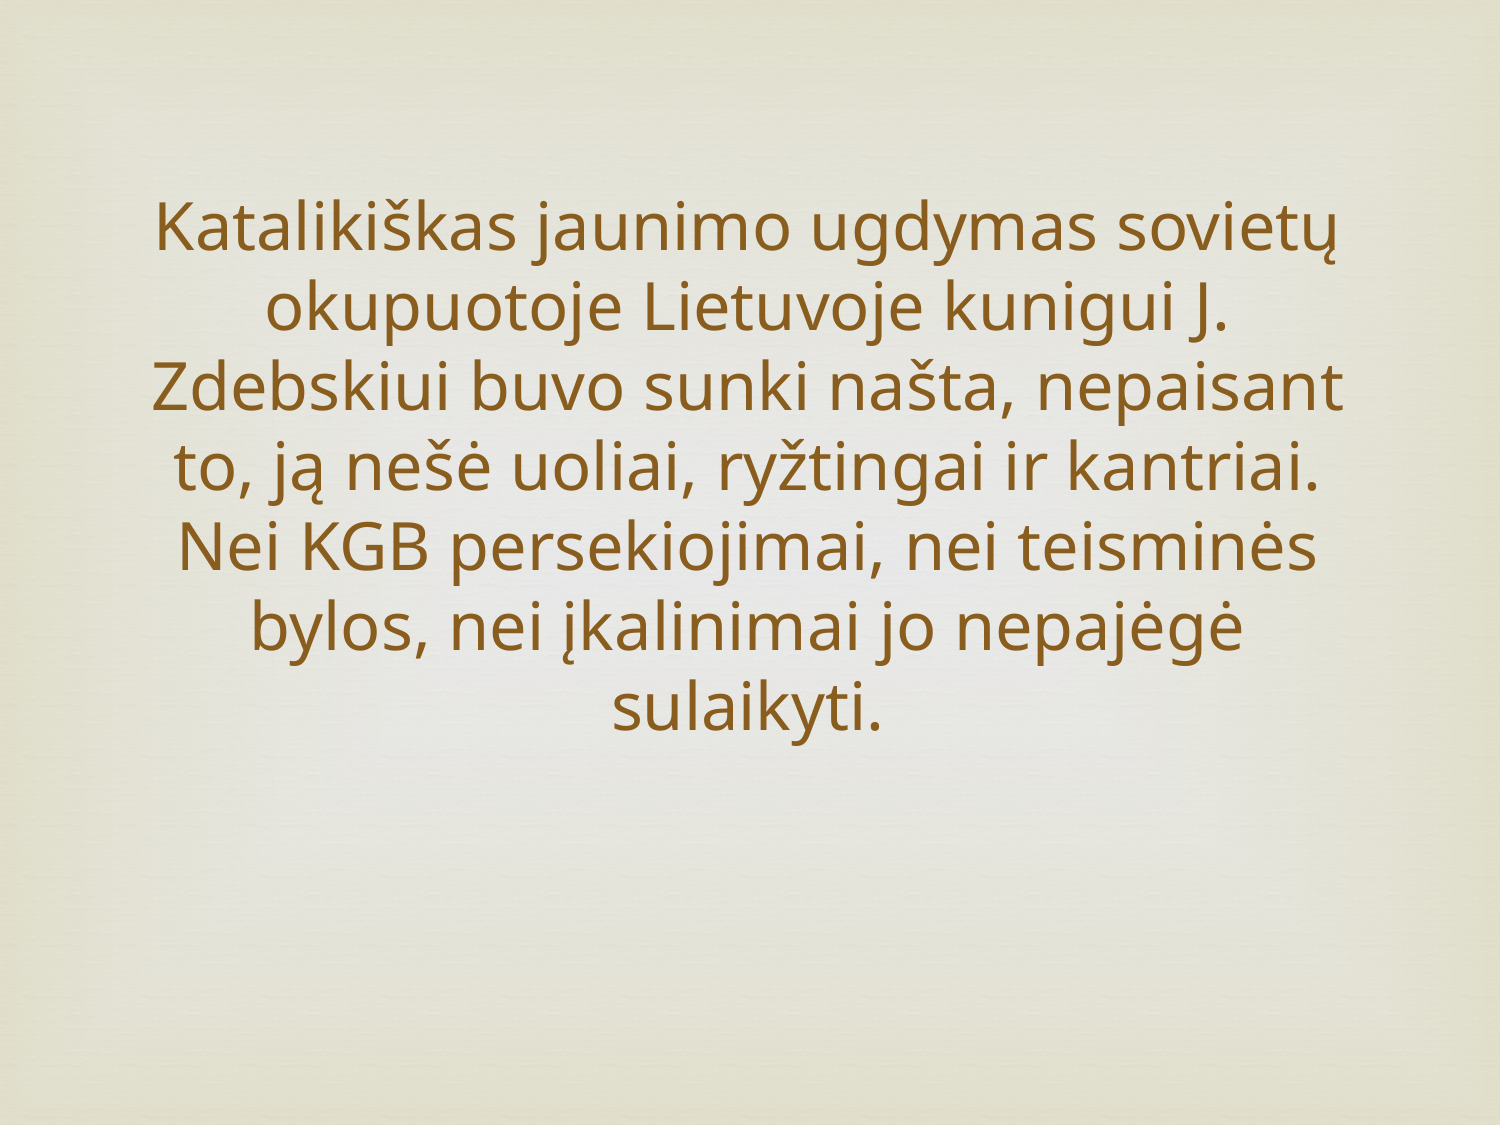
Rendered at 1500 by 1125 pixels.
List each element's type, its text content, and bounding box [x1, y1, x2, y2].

title Katalikiškas jaunimo ugdymas sovietų okupuotoje Lietuvoje kunigui J. Zdebskiui buvo sunki našta, nepaisant to, ją nešė uoliai, ryžtingai ir kantriai. Nei KGB persekiojimai, nei teisminės bylos, nei įkalinimai jo nepajėgė sulaikyti. [111, 160, 1386, 752]
